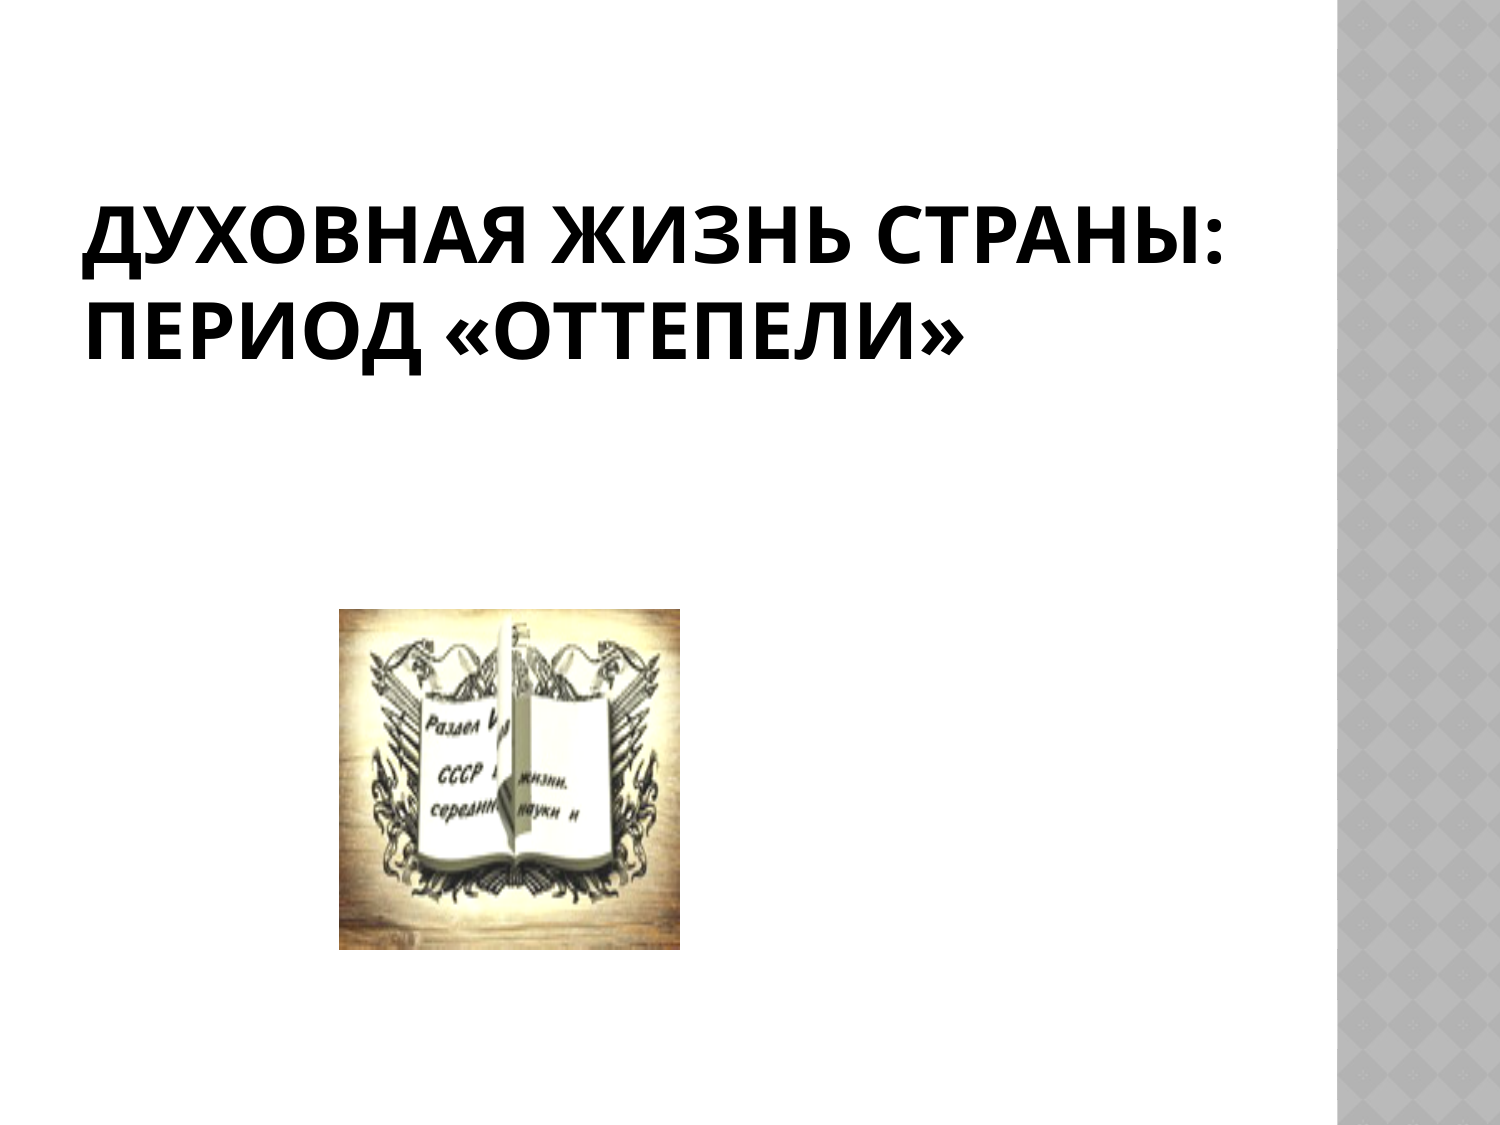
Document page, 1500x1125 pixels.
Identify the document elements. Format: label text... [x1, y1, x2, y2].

title Духовная жизнь страны: период «оттепели» [75, 52, 1263, 375]
picture [339, 608, 681, 950]
